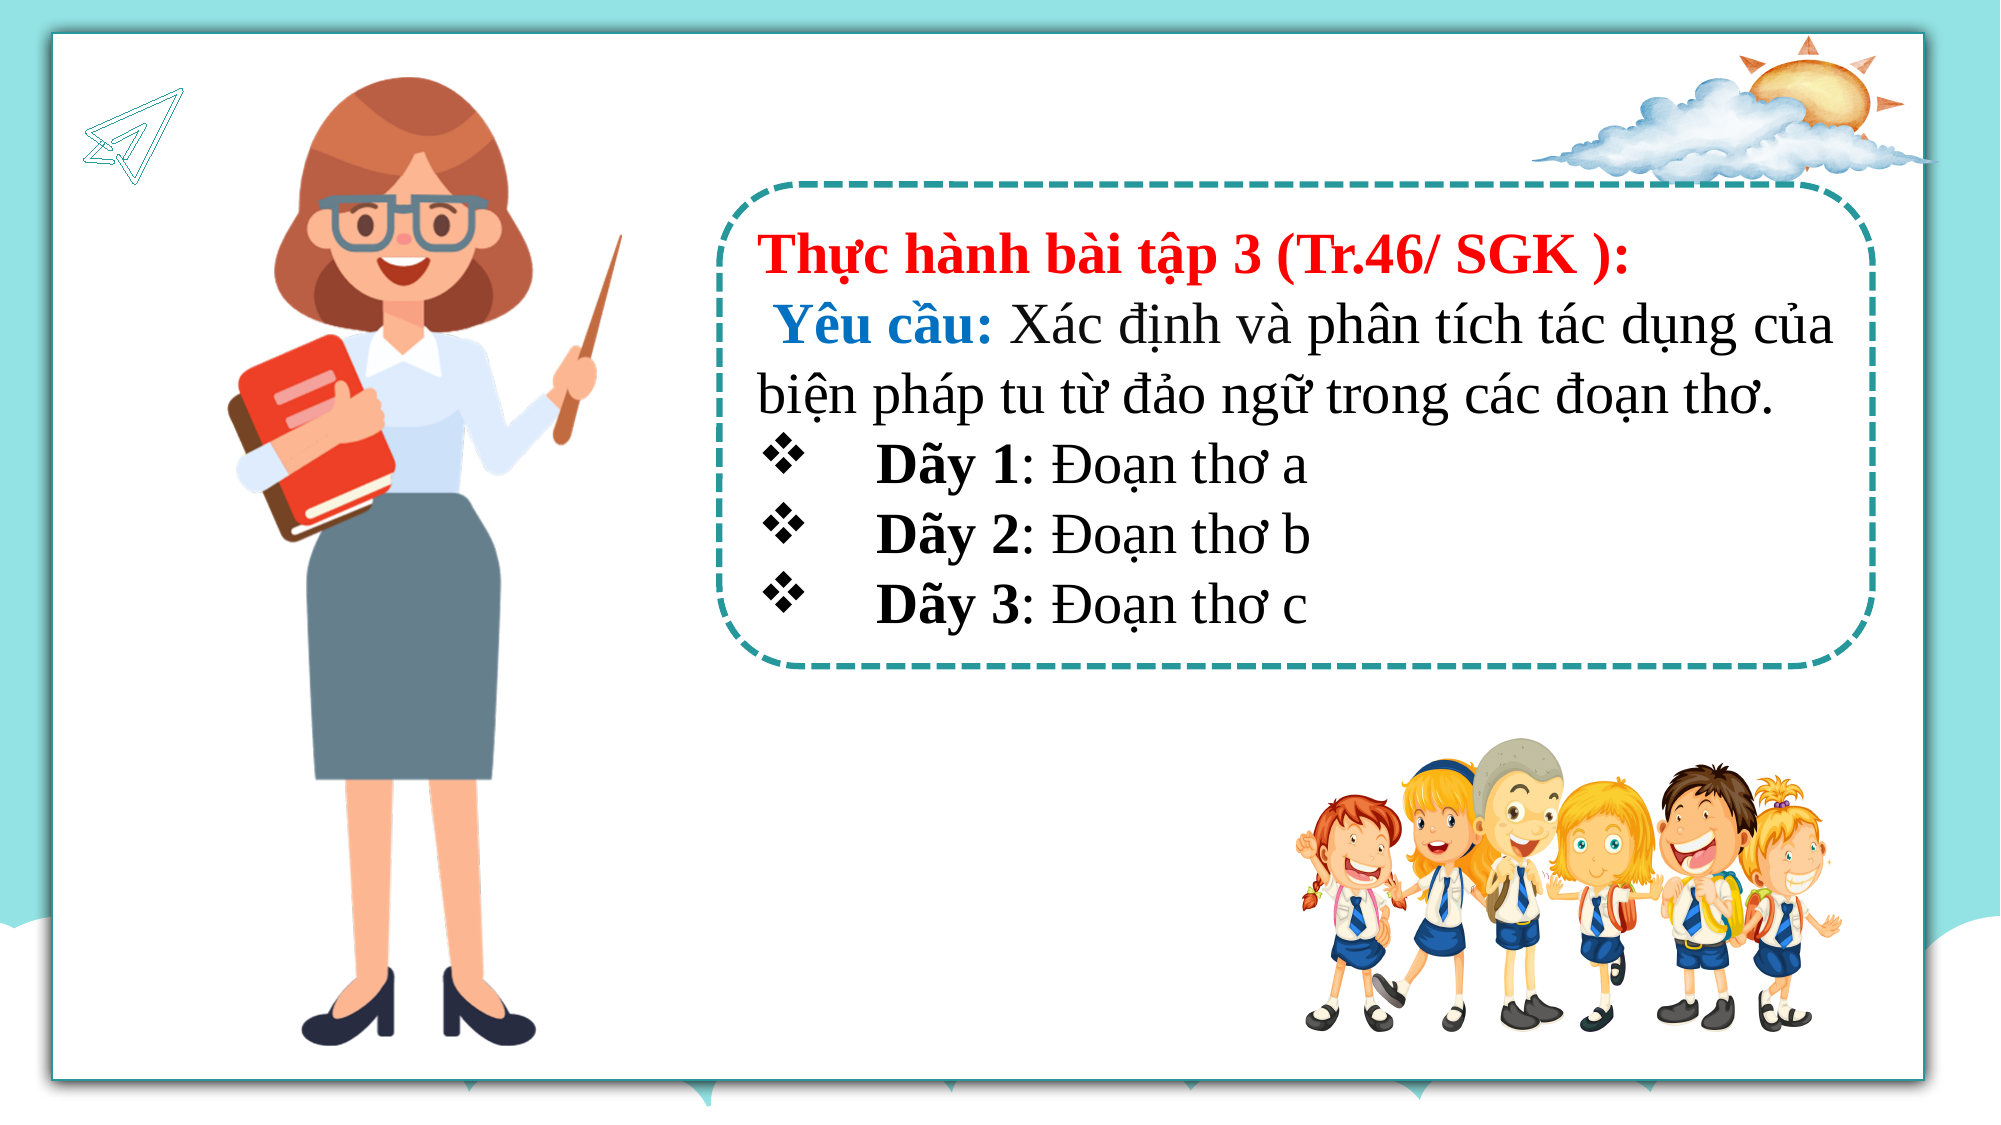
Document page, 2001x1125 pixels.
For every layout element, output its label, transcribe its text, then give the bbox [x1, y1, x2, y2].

text_box [1531, 35, 1940, 188]
text_box [51, 32, 1925, 1081]
picture [218, 76, 622, 1048]
text_box [83, 88, 184, 185]
text_box [1295, 738, 1842, 1032]
text_box Thực hành bài tập 3 (Tr.46/ SGK ): Yêu cầu: Xác định và phân tích tác dụng của biện pháp tu từ đảo ngữ trong các đoạn thơ. Dãy 1: Đoạn thơ a Dãy 2: Đoạn thơ b Dãy 3: Đoạn thơ c [718, 183, 1874, 668]
